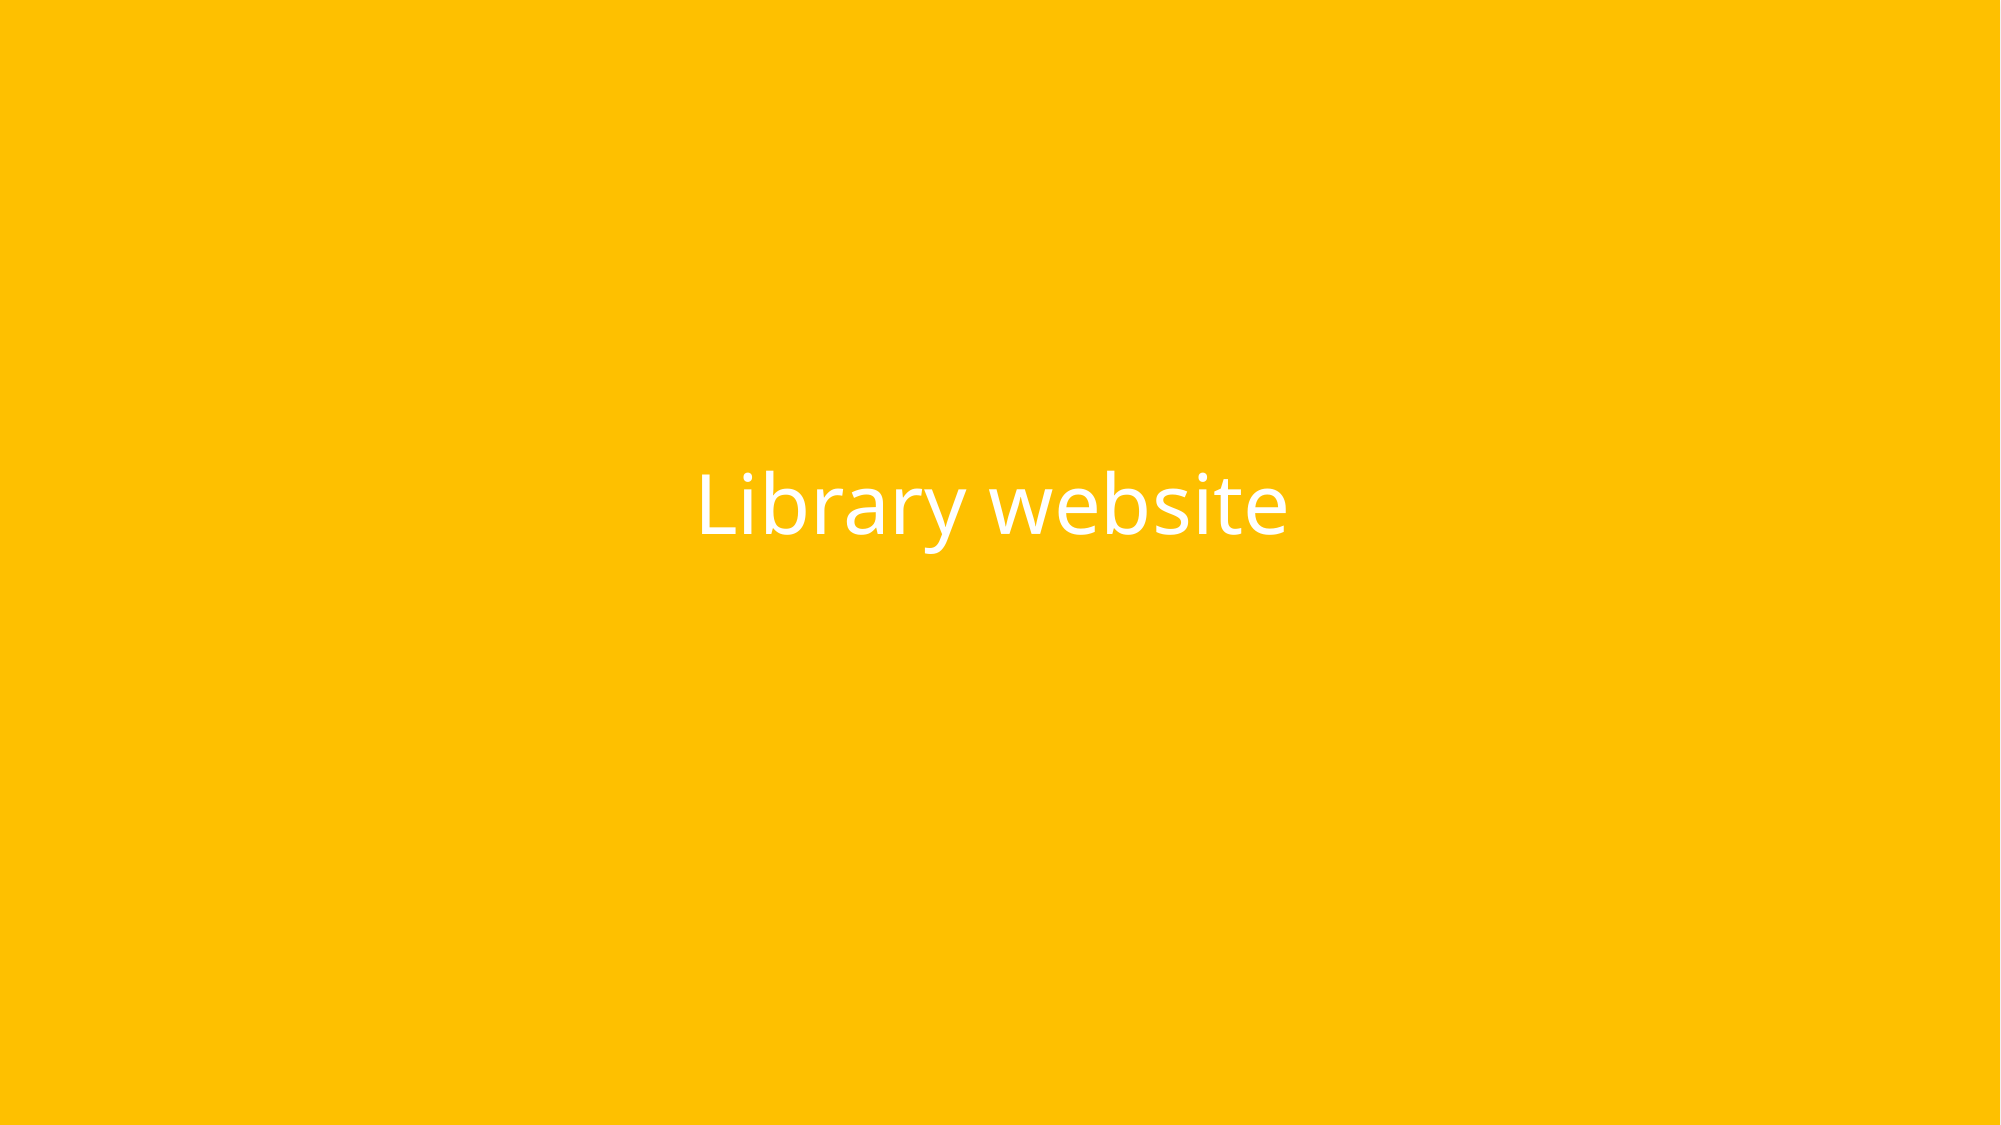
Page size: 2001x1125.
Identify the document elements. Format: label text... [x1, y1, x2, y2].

list Library website [633, 42, 1352, 1082]
